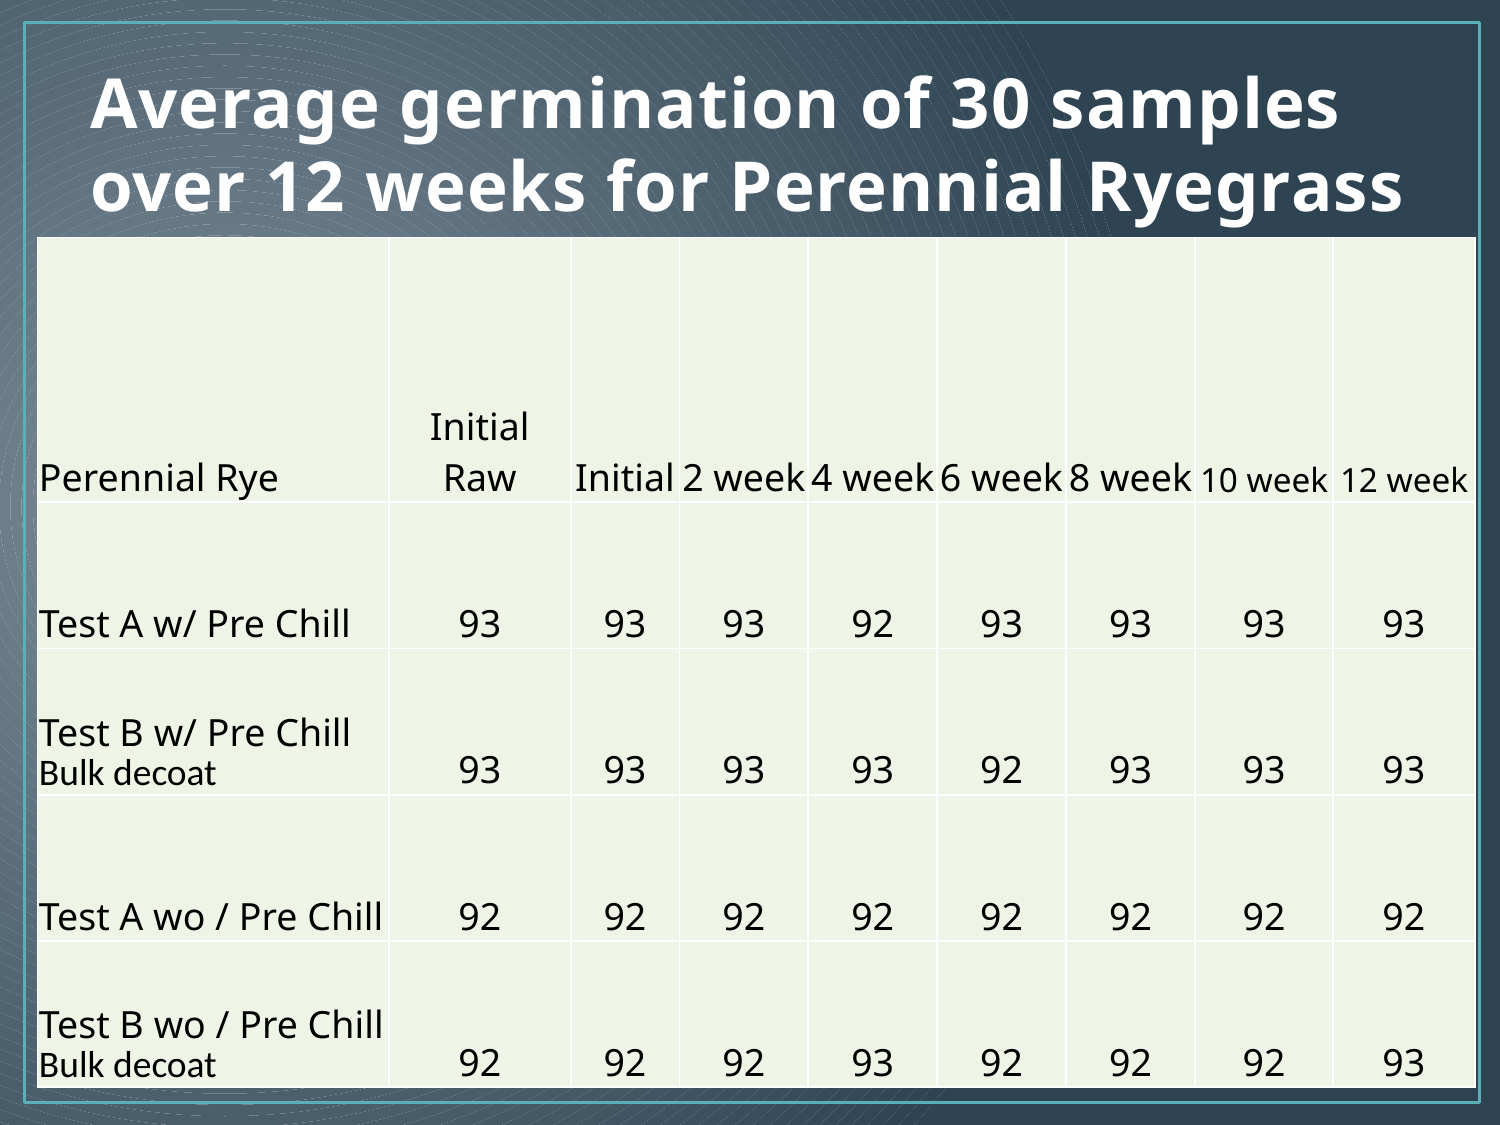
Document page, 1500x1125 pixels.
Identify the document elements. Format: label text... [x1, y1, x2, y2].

table_cell 92 [680, 796, 807, 940]
table_cell 92 [1196, 942, 1332, 1086]
table_cell 93 [572, 503, 679, 648]
table_cell 93 [572, 649, 679, 794]
table_cell 92 [572, 796, 679, 940]
table_cell 92 [390, 796, 570, 940]
title Average germination of 30 samples over 12 weeks for Perennial Ryegrass [75, 45, 1425, 233]
table_cell 92 [809, 796, 936, 940]
table_cell 92 [1334, 796, 1474, 940]
table_header Initial Raw [390, 238, 570, 501]
table_header 8 week [1067, 238, 1194, 501]
table_header 6 week [938, 238, 1065, 501]
table_cell 92 [390, 942, 570, 1086]
table_header 12 week [1334, 238, 1474, 501]
table_cell 93 [680, 649, 807, 794]
table_cell Test B wo / Pre Chill Bulk decoat [38, 942, 388, 1086]
table_cell 93 [390, 649, 570, 794]
table_cell 93 [1334, 649, 1474, 794]
table_cell 92 [1067, 942, 1194, 1086]
table_cell Test A wo / Pre Chill [38, 796, 388, 940]
table_cell 92 [938, 649, 1065, 794]
table_cell 93 [1067, 649, 1194, 794]
table_cell 92 [680, 942, 807, 1086]
table_cell 92 [938, 796, 1065, 940]
table_cell Test B w/ Pre Chill Bulk decoat [38, 649, 388, 794]
table_cell 93 [680, 503, 807, 648]
table_cell 93 [1067, 503, 1194, 648]
table_cell 93 [1196, 503, 1332, 648]
table_cell 93 [809, 942, 936, 1086]
table_cell 92 [1067, 796, 1194, 940]
table_cell 93 [390, 503, 570, 648]
table_header Perennial Rye [38, 238, 388, 501]
table_header 4 week [809, 238, 936, 501]
table_cell 93 [809, 649, 936, 794]
table_cell 93 [1196, 649, 1332, 794]
table_cell 93 [1334, 942, 1474, 1086]
table_cell 93 [938, 503, 1065, 648]
table_cell 92 [572, 942, 679, 1086]
table_cell 92 [1196, 796, 1332, 940]
table_cell 92 [938, 942, 1065, 1086]
table_cell Test A w/ Pre Chill [38, 503, 388, 648]
table_cell 93 [1334, 503, 1474, 648]
table_header Initial [572, 238, 679, 501]
table_cell 92 [809, 503, 936, 648]
table_header 10 week [1196, 238, 1332, 501]
table_header 2 week [680, 238, 807, 501]
